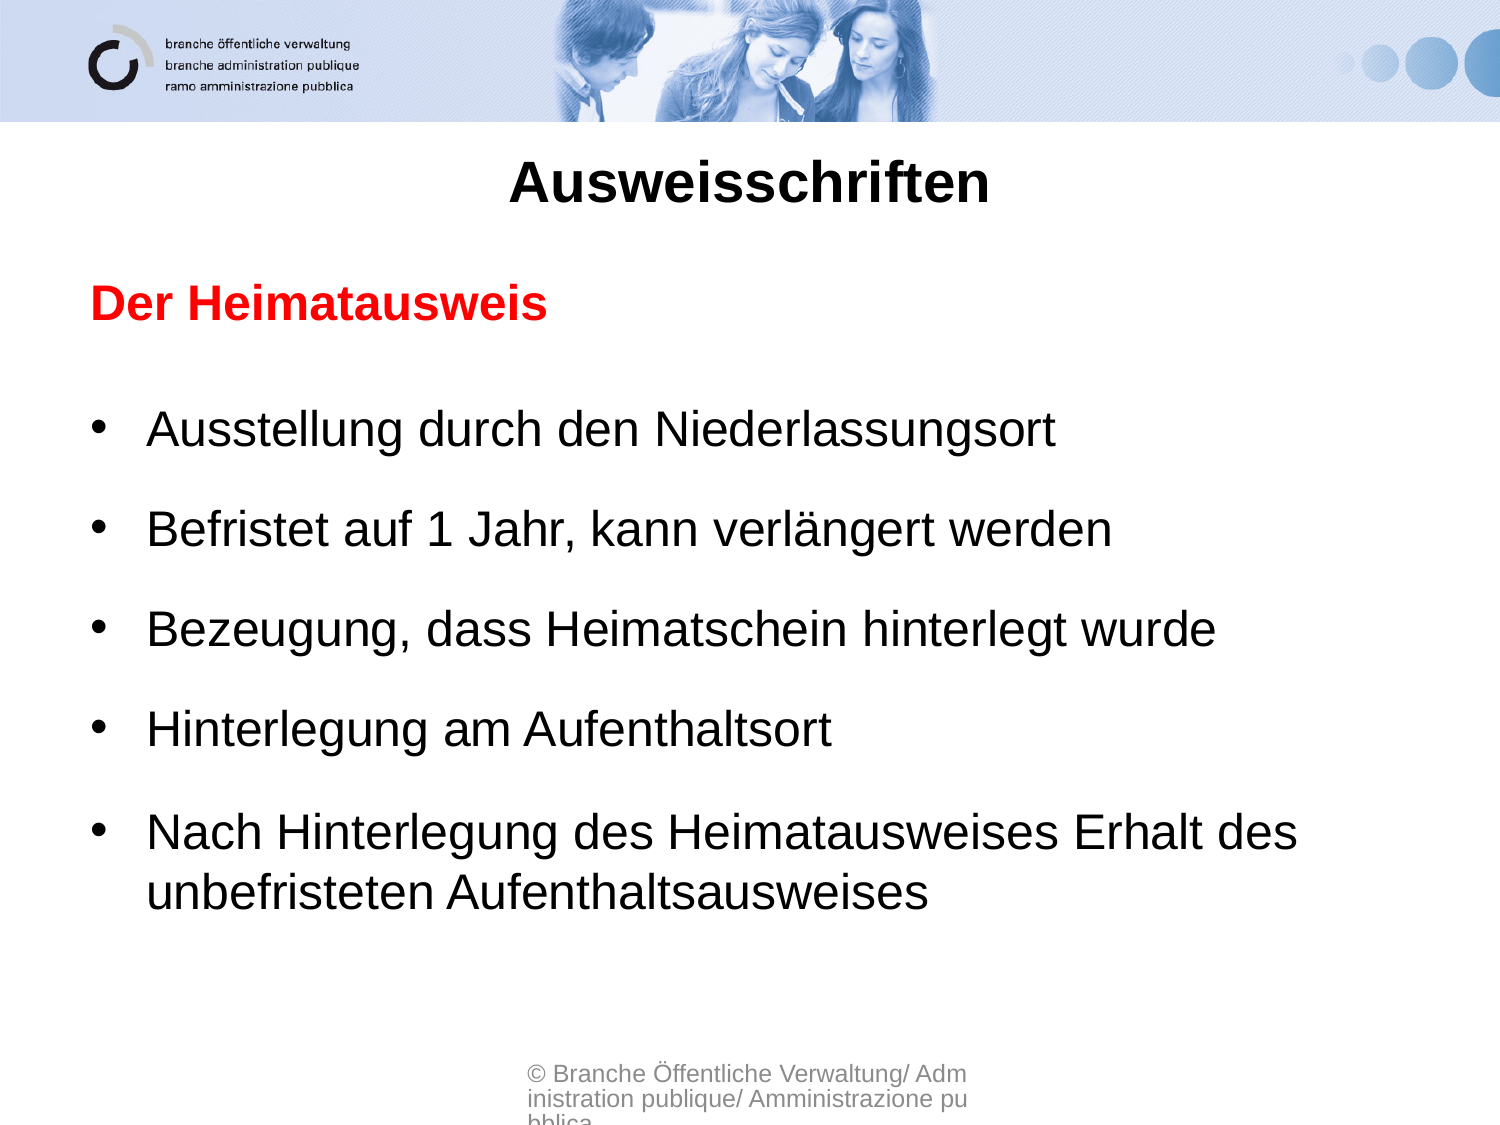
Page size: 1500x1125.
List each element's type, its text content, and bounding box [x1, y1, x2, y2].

title Ausweisschriften [75, 125, 1425, 233]
list Der Heimatausweis Ausstellung durch den Niederlassungsort Befristet auf 1 Jahr, kann verlängert werden Bezeugung, dass Heimatschein hinterlegt wurde Hinterlegung am Aufenthaltsort Nach Hinterlegung des Heimatausweises Erhalt des unbefristeten Aufenthaltsausweises [75, 262, 1425, 1005]
footer © Branche Öffentliche Verwaltung/ Administration publique/ Amministrazione pubblica [512, 1042, 988, 1103]
picture [0, 0, 1500, 122]
